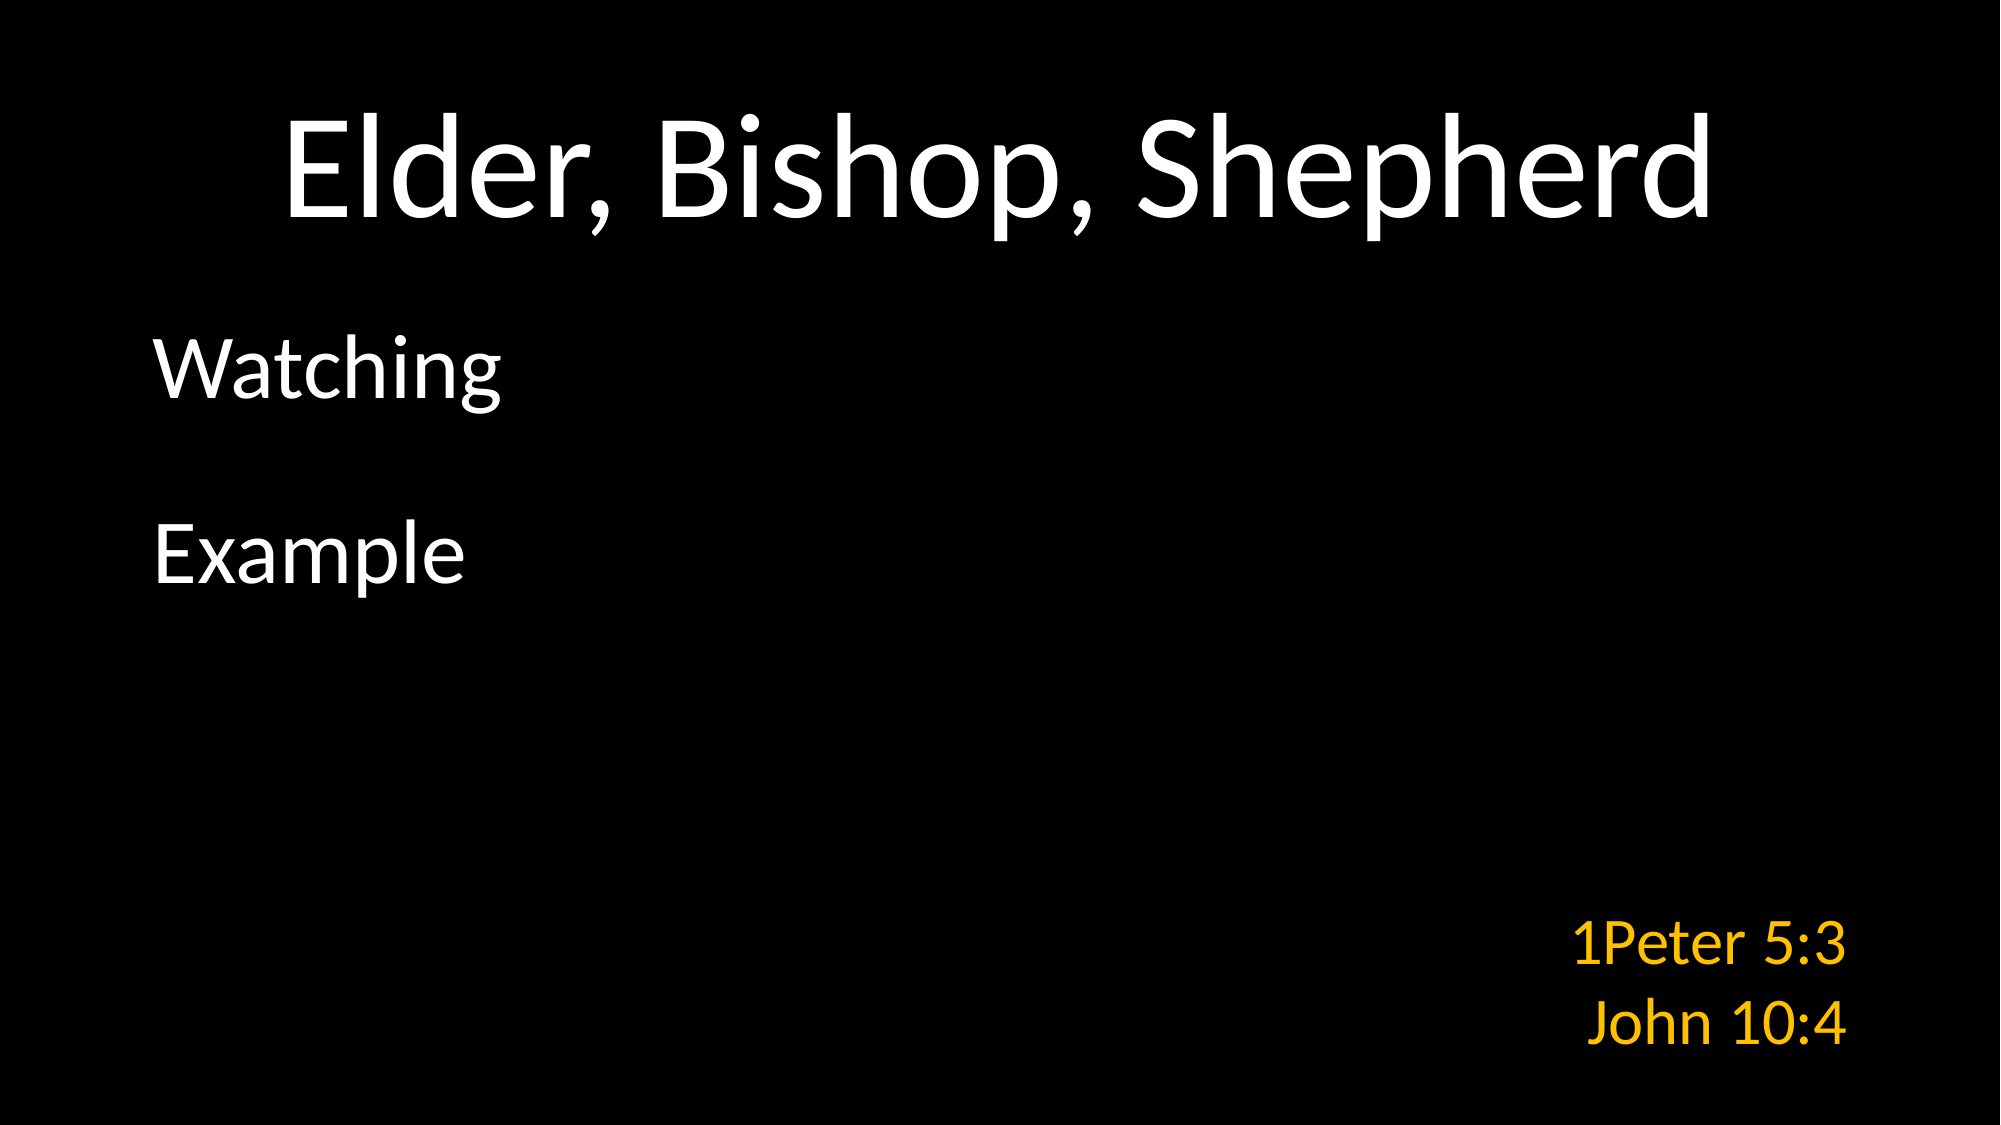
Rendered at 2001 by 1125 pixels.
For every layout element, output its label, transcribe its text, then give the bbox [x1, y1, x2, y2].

title Elder, Bishop, Shepherd [137, 59, 1863, 278]
list 1Peter 5:3 John 10:4 [1012, 299, 1863, 1066]
list Watching Example [137, 299, 988, 1066]
